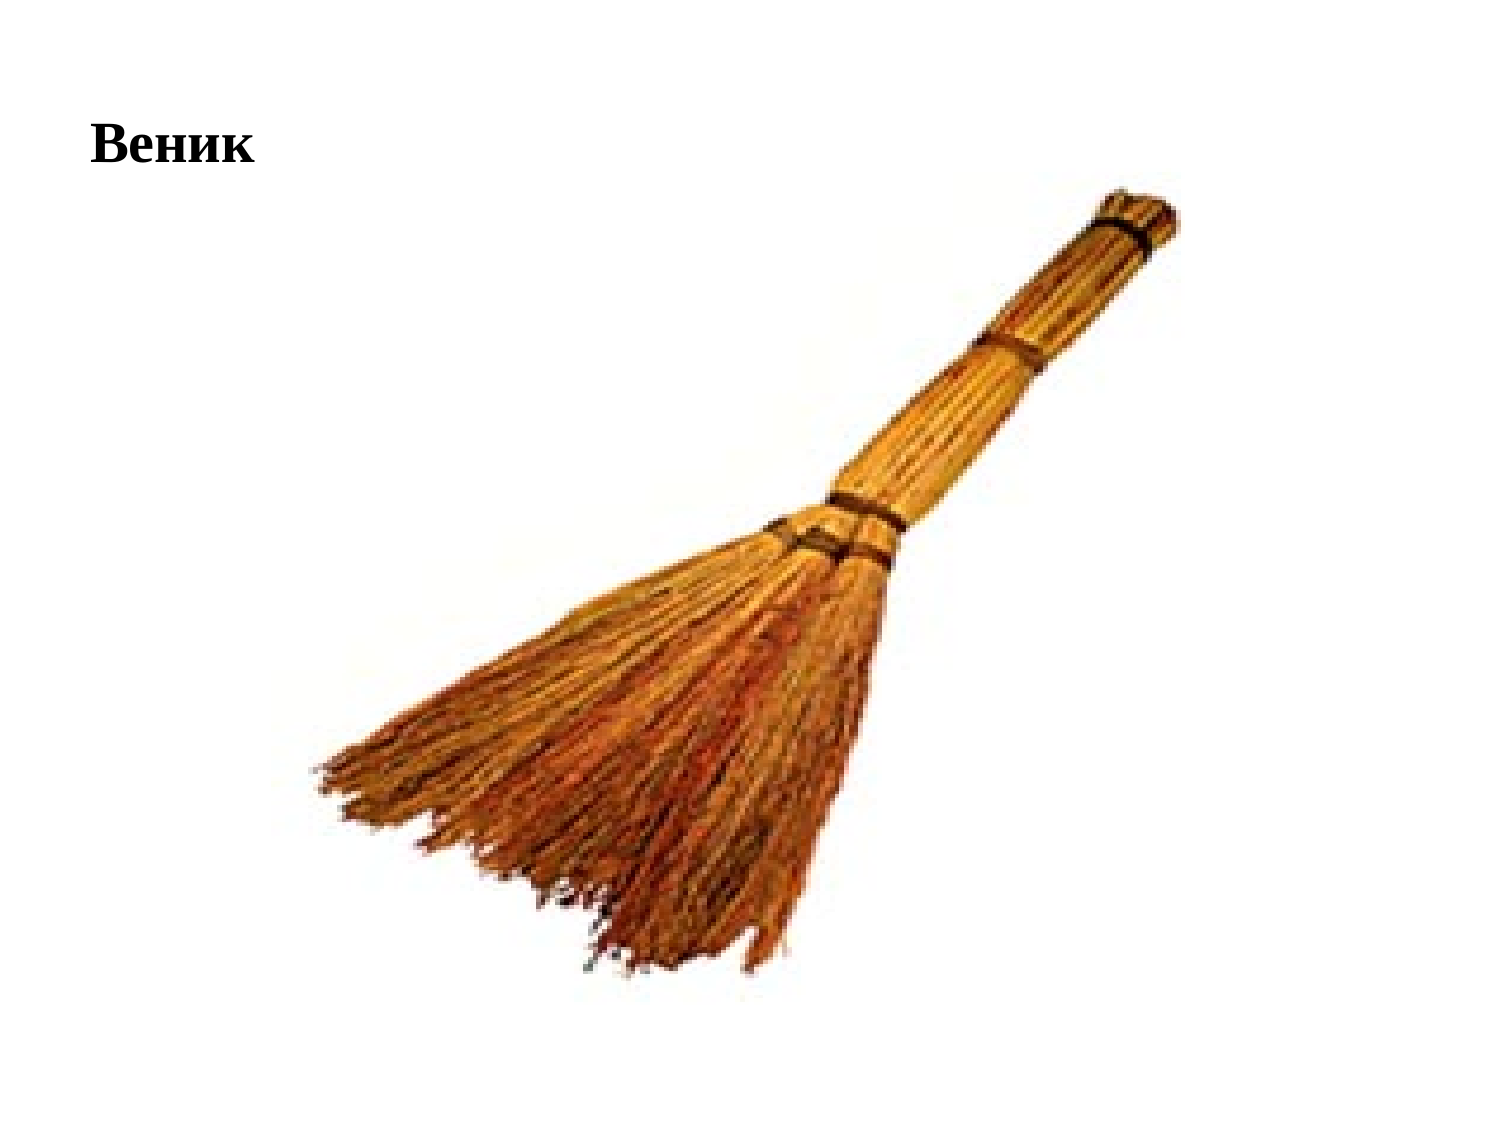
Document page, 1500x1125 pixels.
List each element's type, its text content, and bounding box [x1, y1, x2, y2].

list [271, 116, 1219, 1038]
title Веник [75, 45, 1425, 233]
